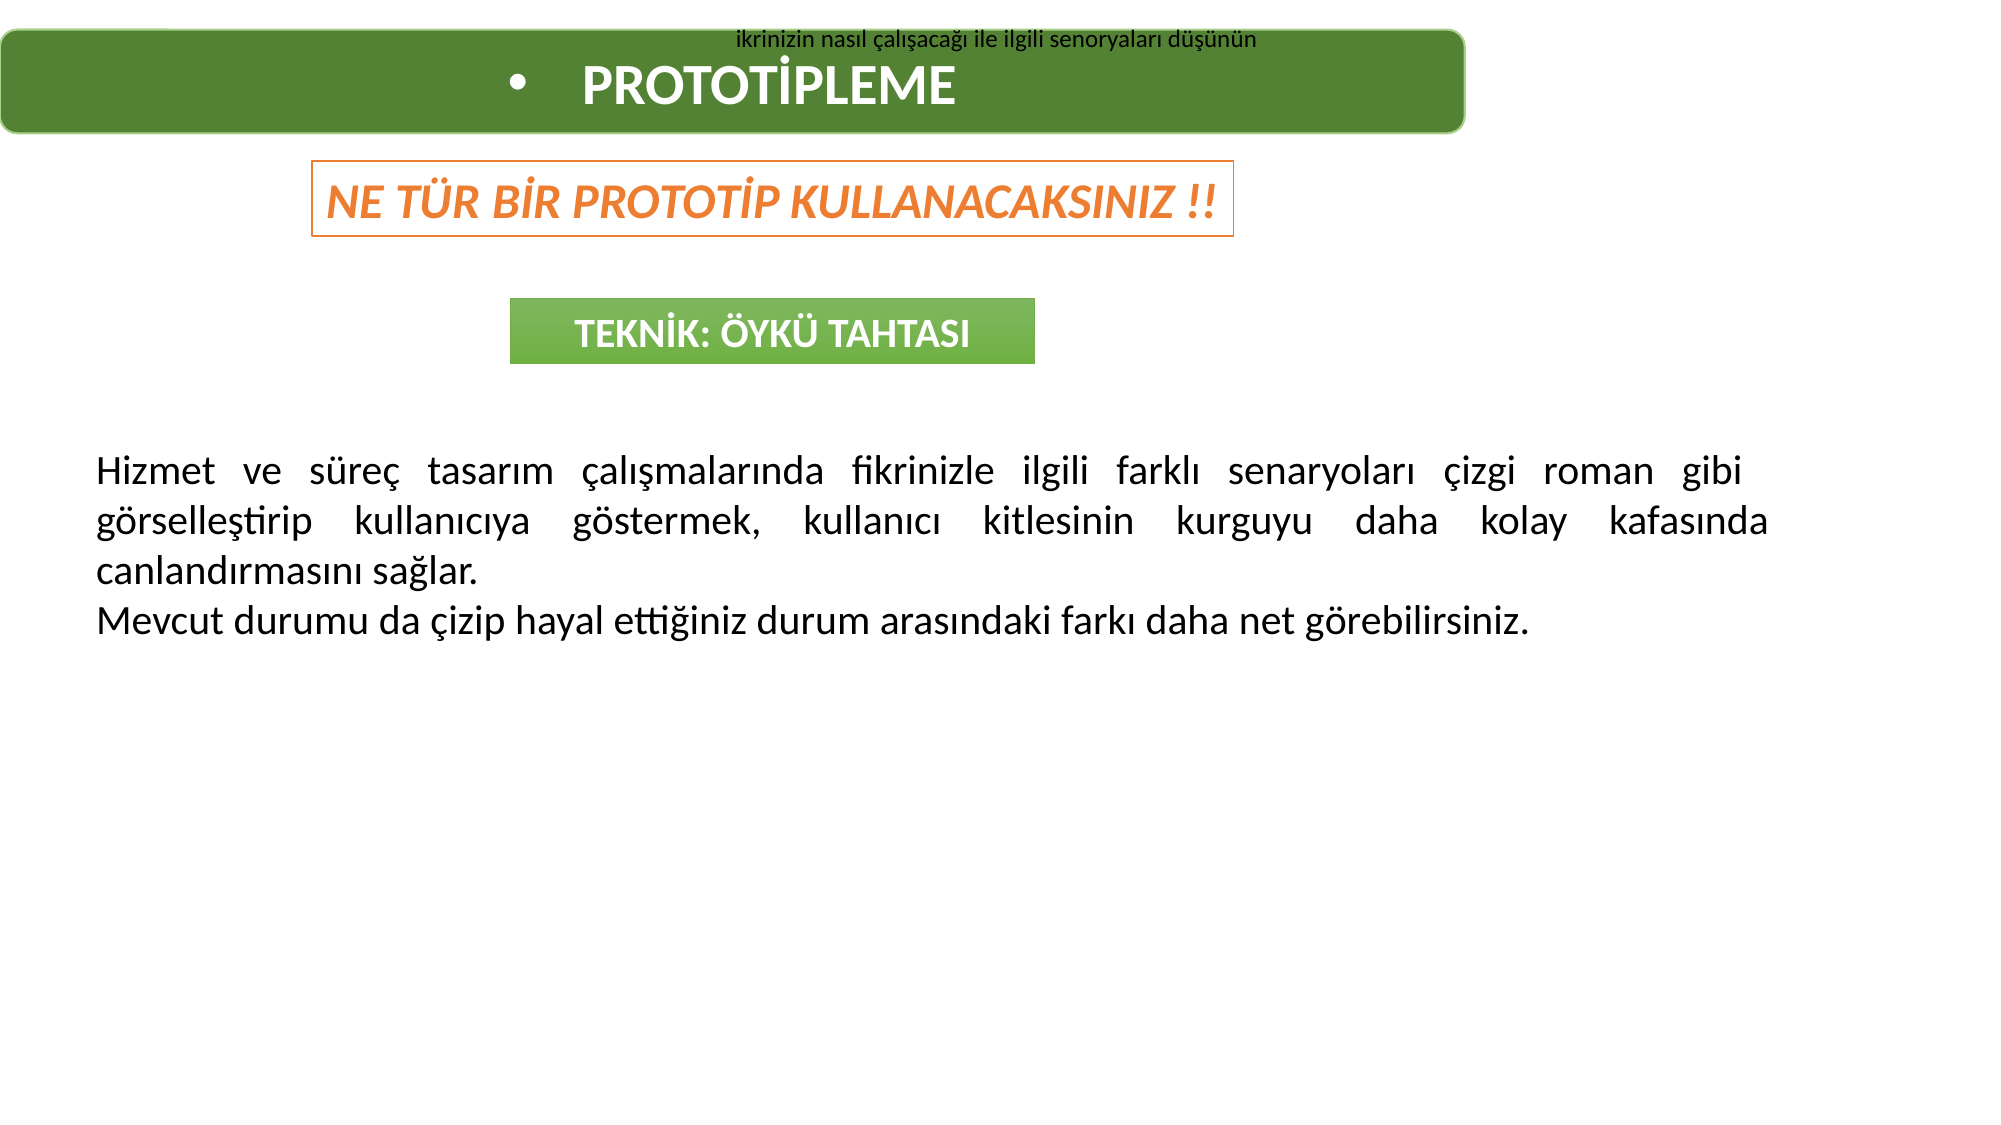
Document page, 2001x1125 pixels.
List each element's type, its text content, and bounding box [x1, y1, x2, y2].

text_box TEKNİK: ÖYKÜ TAHTASI [510, 298, 1035, 364]
text_box Hizmet ve süreç tasarım çalışmalarında fikrinizle ilgili farklı senaryoları çizgi roman gibi görselleştirip kullanıcıya göstermek, kullanıcı kitlesinin kurguyu daha kolay kafasında canlandırmasını sağlar. Mevcut durumu da çizip hayal ettiğiniz durum arasındaki farkı daha net görebilirsiniz. [81, 435, 1785, 745]
text_box PROTOTİPLEME [0, 28, 1466, 135]
text_box NE TÜR BİR PROTOTİP KULLANACAKSINIZ !! [311, 161, 1234, 236]
text_box ikrinizin nasıl çalışacağı ile ilgili senoryaları düşünün [720, 15, 1280, 60]
